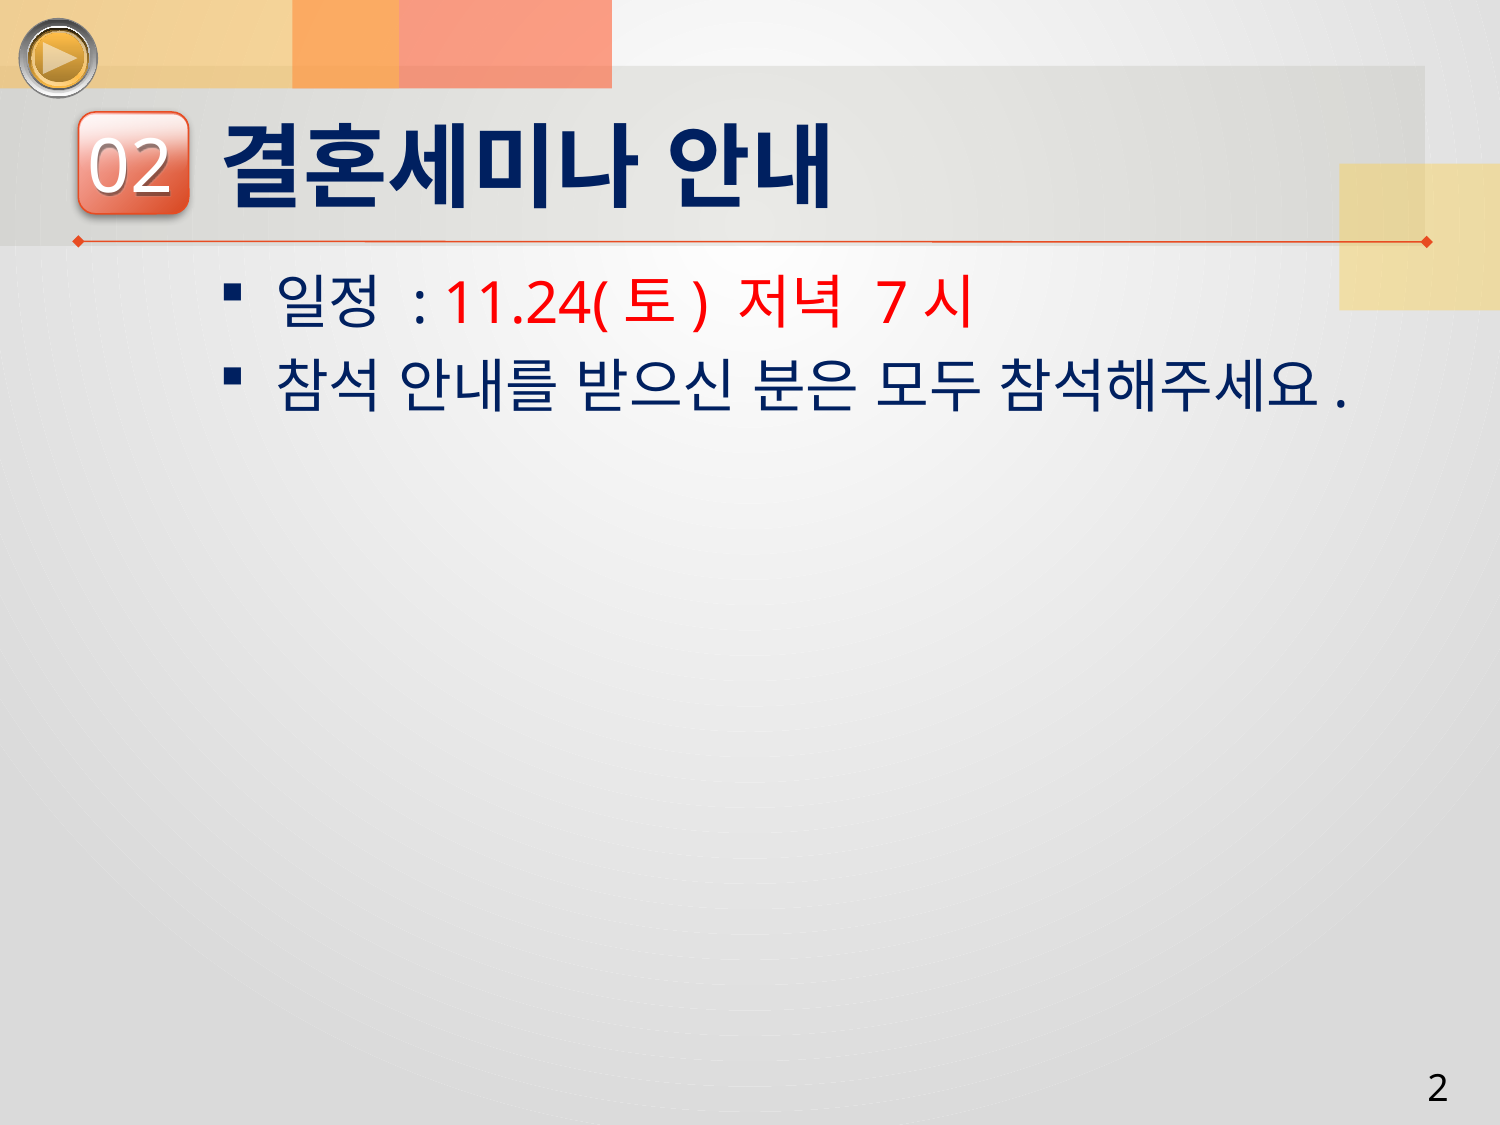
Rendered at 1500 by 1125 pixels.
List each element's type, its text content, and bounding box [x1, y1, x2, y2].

text_box 결혼세미나 안내 [204, 101, 1427, 227]
text_box 2 [1376, 1057, 1500, 1117]
text_box 일정 : 11.24(토) 저녁 7시 참석 안내를 받으신 분은 모두 참석해주세요. [204, 249, 1427, 427]
text_box 02 [72, 110, 197, 216]
picture [79, 114, 190, 178]
